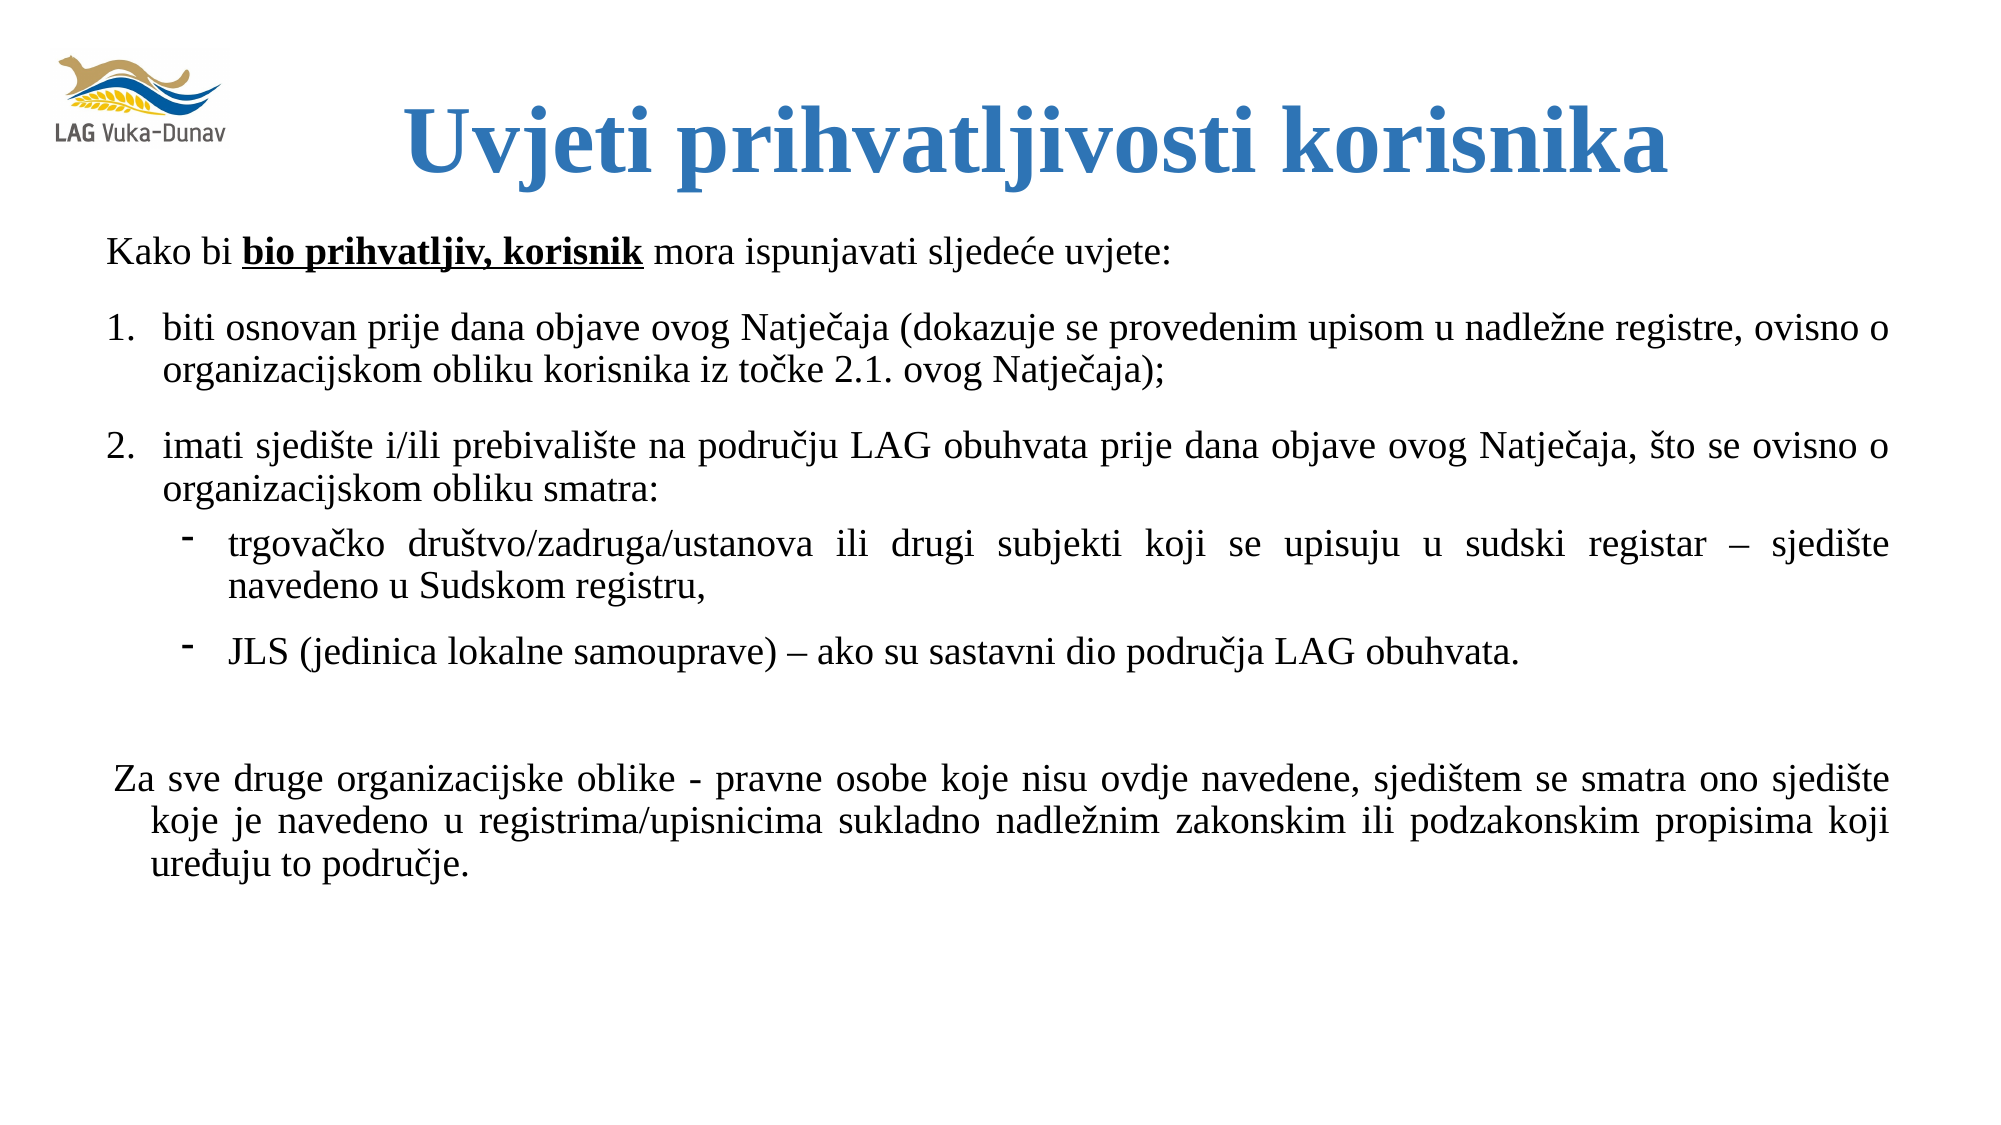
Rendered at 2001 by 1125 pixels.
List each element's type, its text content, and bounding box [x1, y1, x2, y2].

list Uvjeti prihvatljivosti korisnika Kako bi bio prihvatljiv, korisnik mora ispunjavati sljedeće uvjete: biti osnovan prije dana objave ovog Natječaja (dokazuje se provedenim upisom u nadležne registre, ovisno o organizacijskom obliku korisnika iz točke 2.1. ovog Natječaja); imati sjedište i/ili prebivalište na području LAG obuhvata prije dana objave ovog Natječaja, što se ovisno o organizacijskom obliku smatra: trgovačko društvo/zadruga/ustanova ili drugi subjekti koji se upisuju u sudski registar – sjedište navedeno u Sudskom registru, JLS (jedinica lokalne samouprave) – ako su sastavni dio područja LAG obuhvata. Za sve druge organizacijske oblike - pravne osobe koje nisu ovdje navedene, sjedištem se smatra ono sjedište koje je navedeno u registrima/upisnicima sukladno nadležnim zakonskim ili podzakonskim propisima koji uređuju to područje. [91, 81, 1907, 1048]
picture [49, 48, 230, 149]
